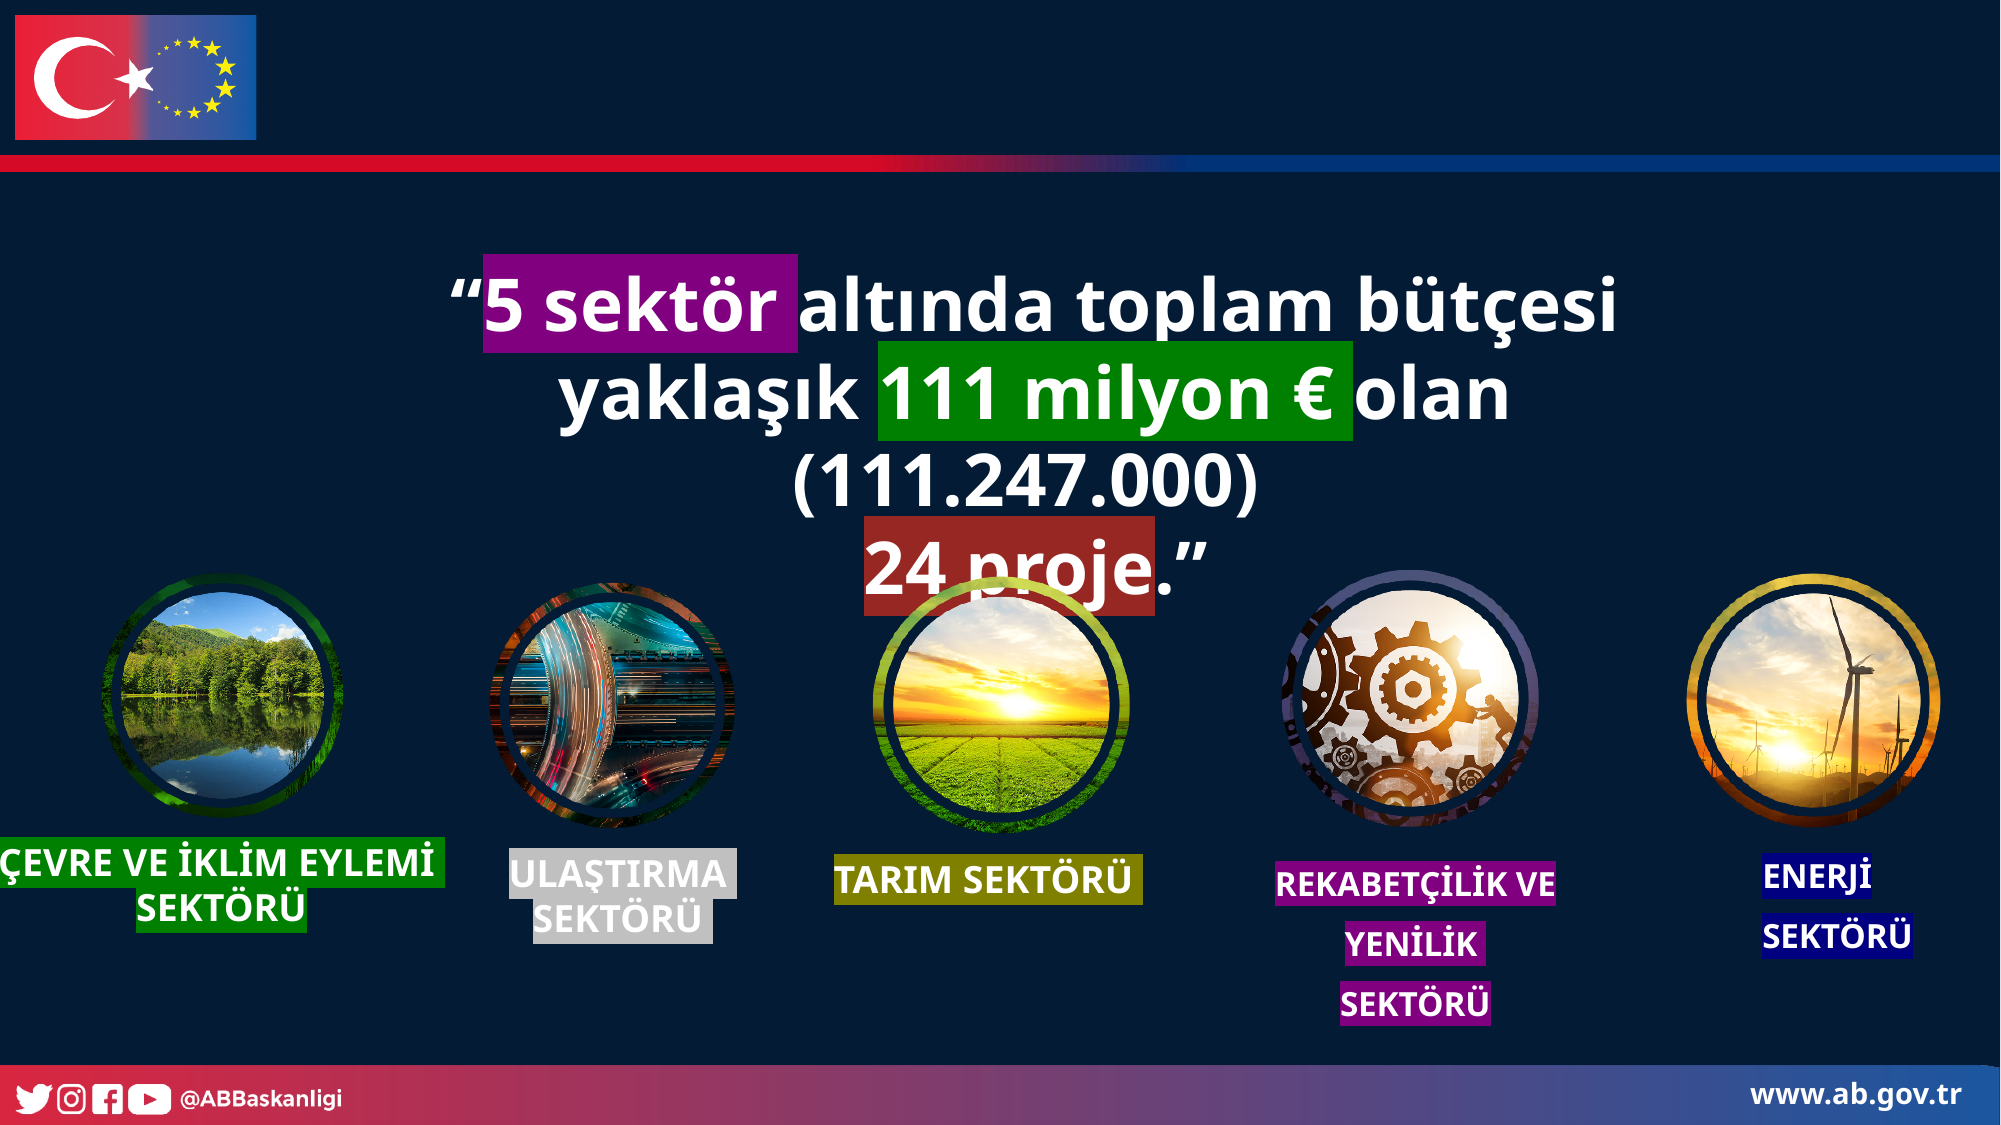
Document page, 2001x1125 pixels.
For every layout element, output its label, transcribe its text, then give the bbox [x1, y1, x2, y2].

text_box “5 sektör altında toplam bütçesi yaklaşık 111 milyon € olan (111.247.000) 24 proje.” [323, 251, 1748, 548]
picture [0, 1051, 2000, 1125]
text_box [8, 548, 2000, 1027]
picture [15, 15, 257, 140]
picture [0, 155, 2000, 172]
